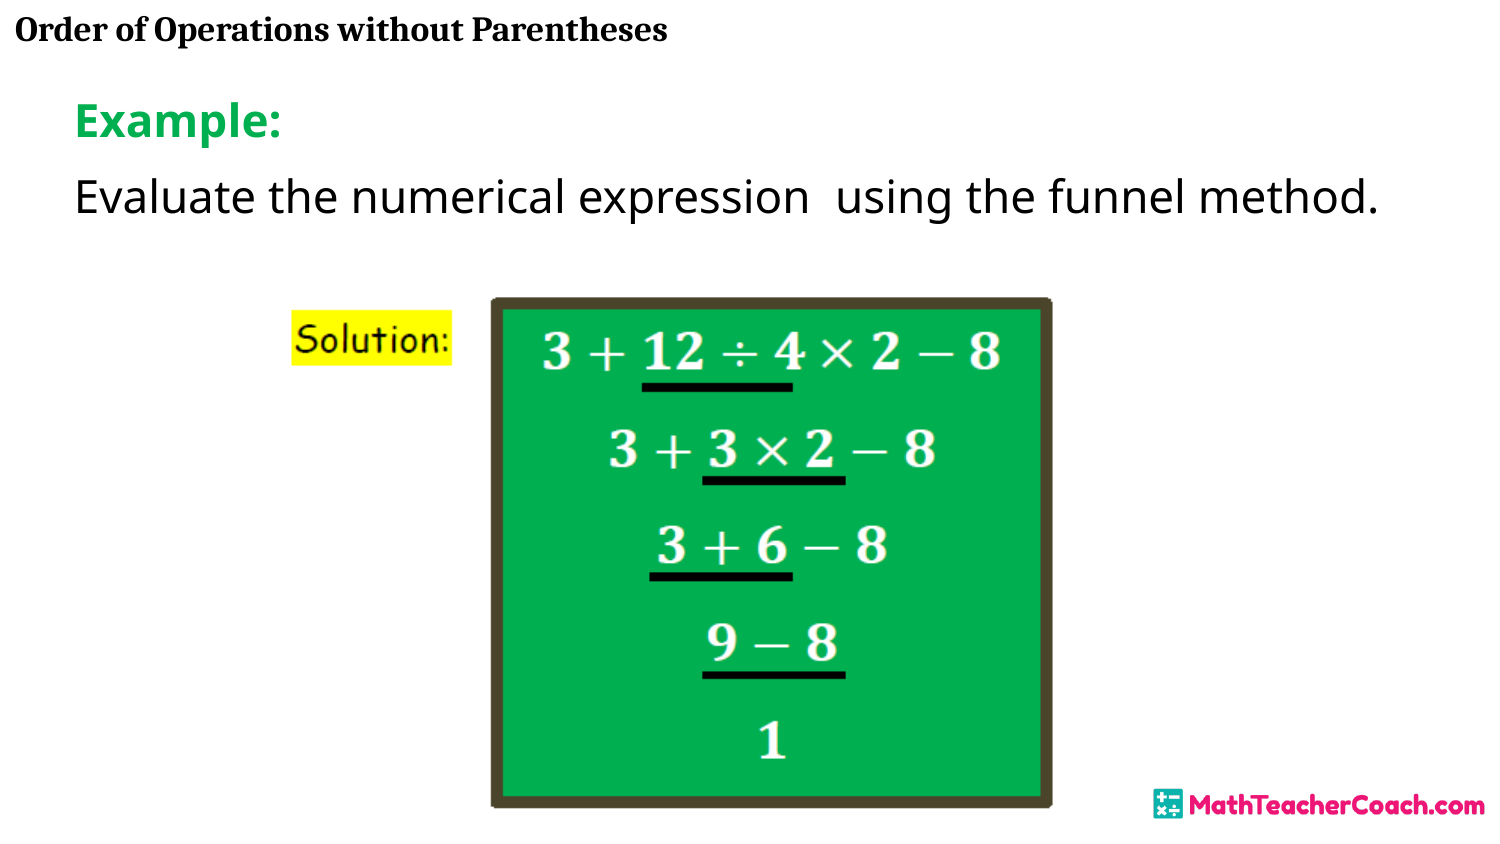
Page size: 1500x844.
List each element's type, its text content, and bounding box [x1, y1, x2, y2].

picture [1149, 784, 1487, 821]
picture [276, 272, 1080, 844]
title Order of Operations without Parentheses [0, 0, 1350, 57]
